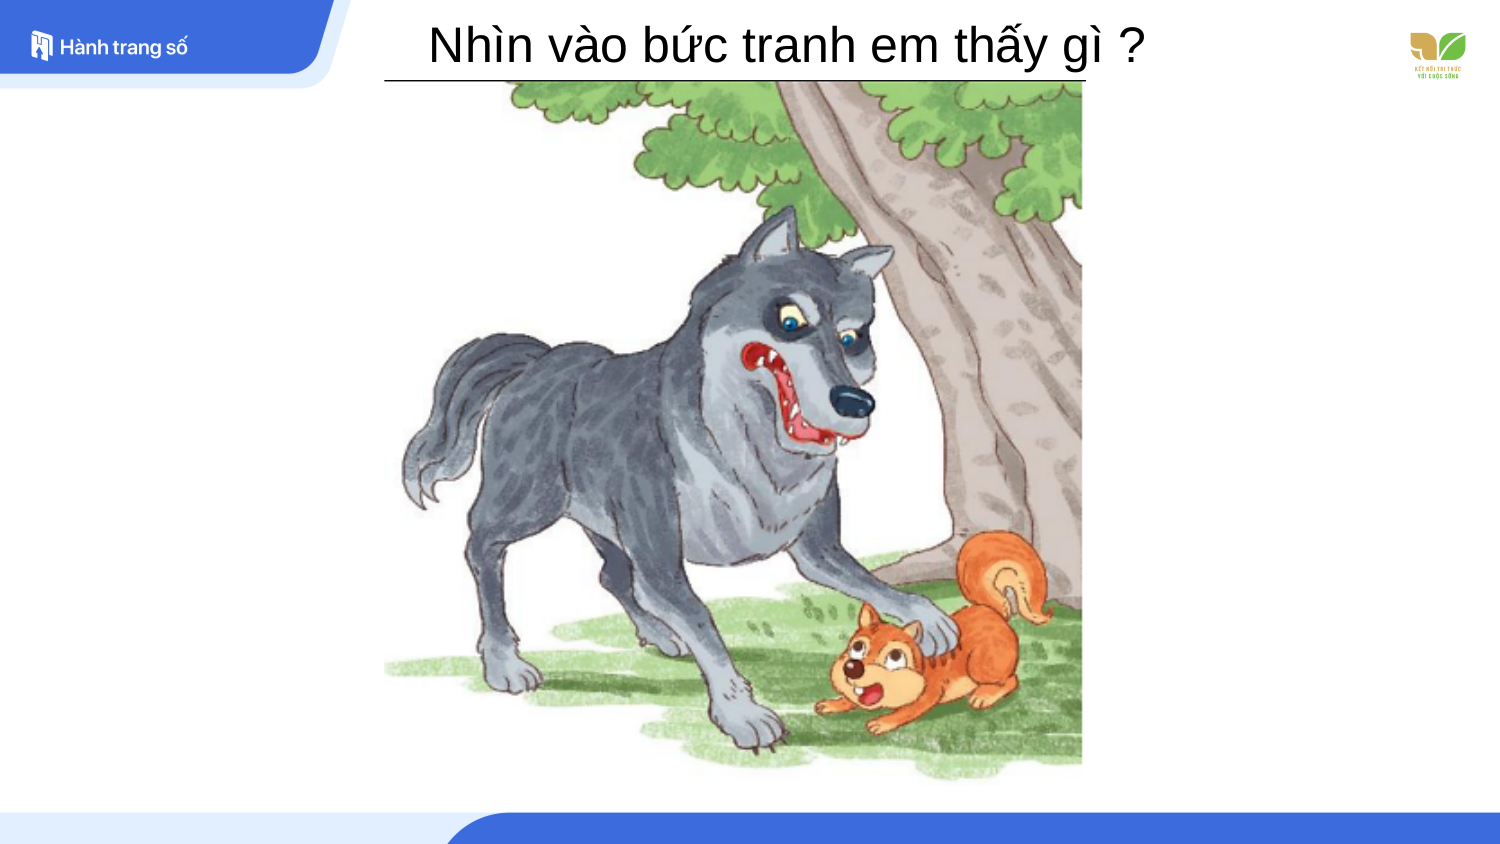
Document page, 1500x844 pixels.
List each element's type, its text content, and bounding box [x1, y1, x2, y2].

picture [0, 0, 1500, 844]
text_box Nhìn vào bức tranh em thấy gì ? [414, 4, 1162, 80]
